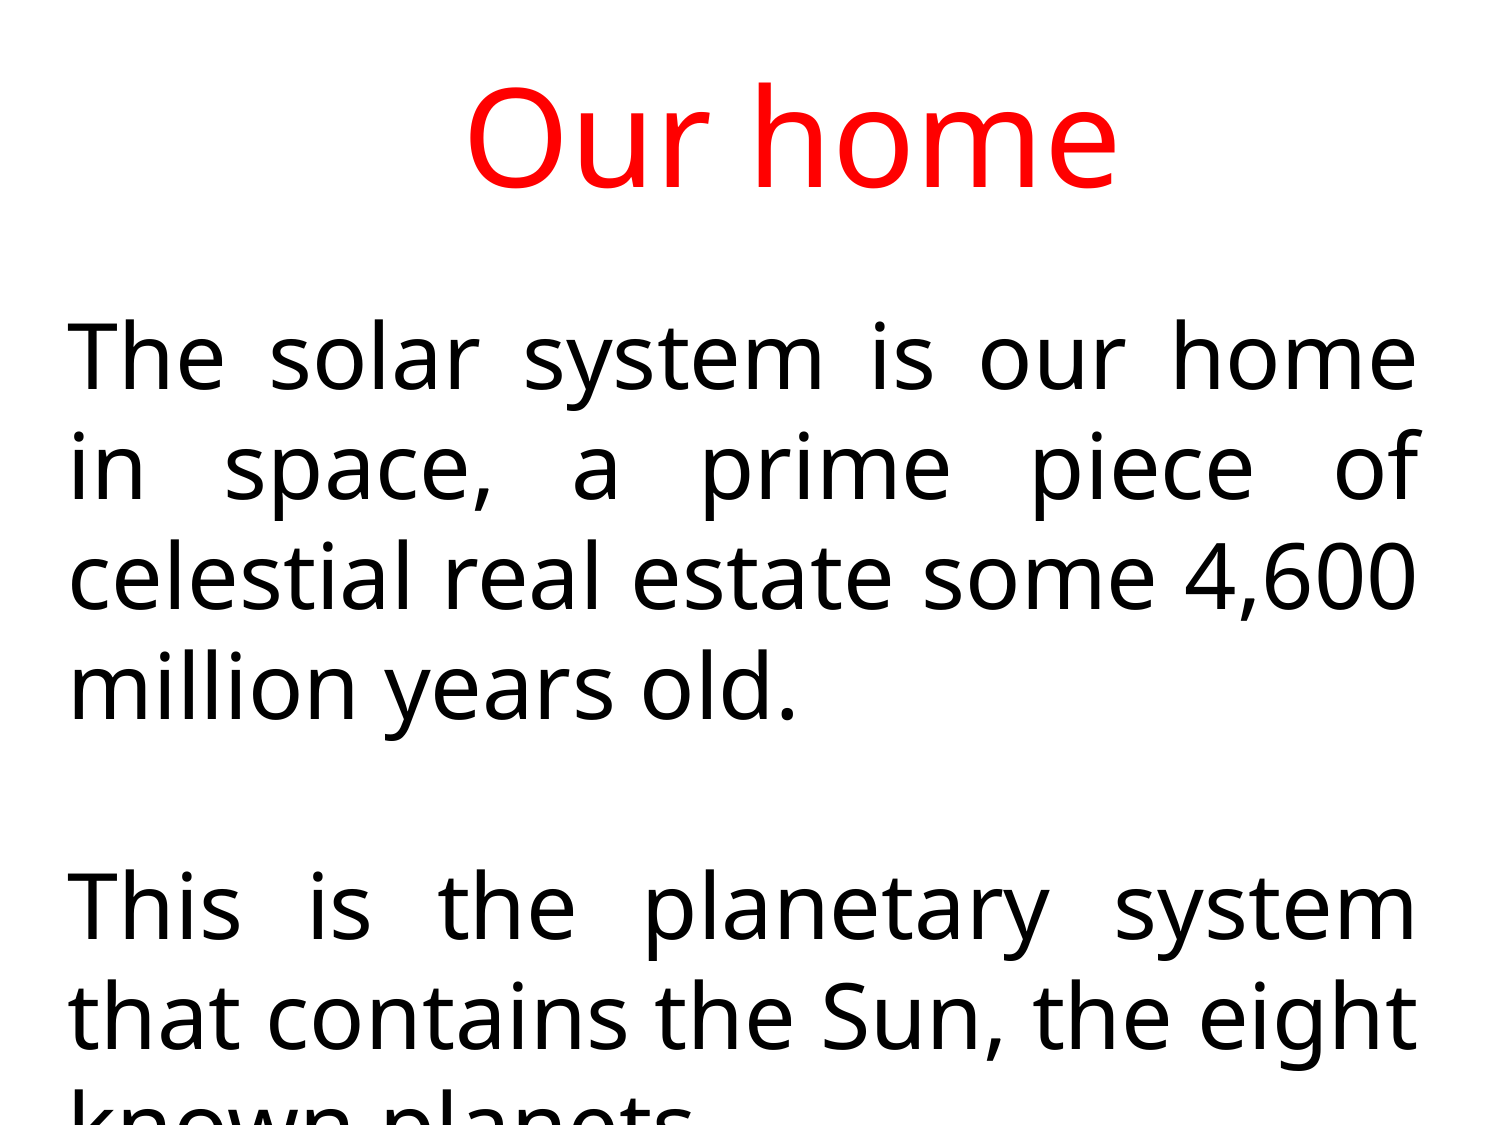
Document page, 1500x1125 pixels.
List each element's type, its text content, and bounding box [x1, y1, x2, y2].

text_box The solar system is our home in space, a prime piece of celestial real estate some 4,600 million years old. This is the planetary system that contains the Sun, the eight known planets. [53, 290, 1436, 1125]
text_box Our home [447, 42, 1137, 223]
